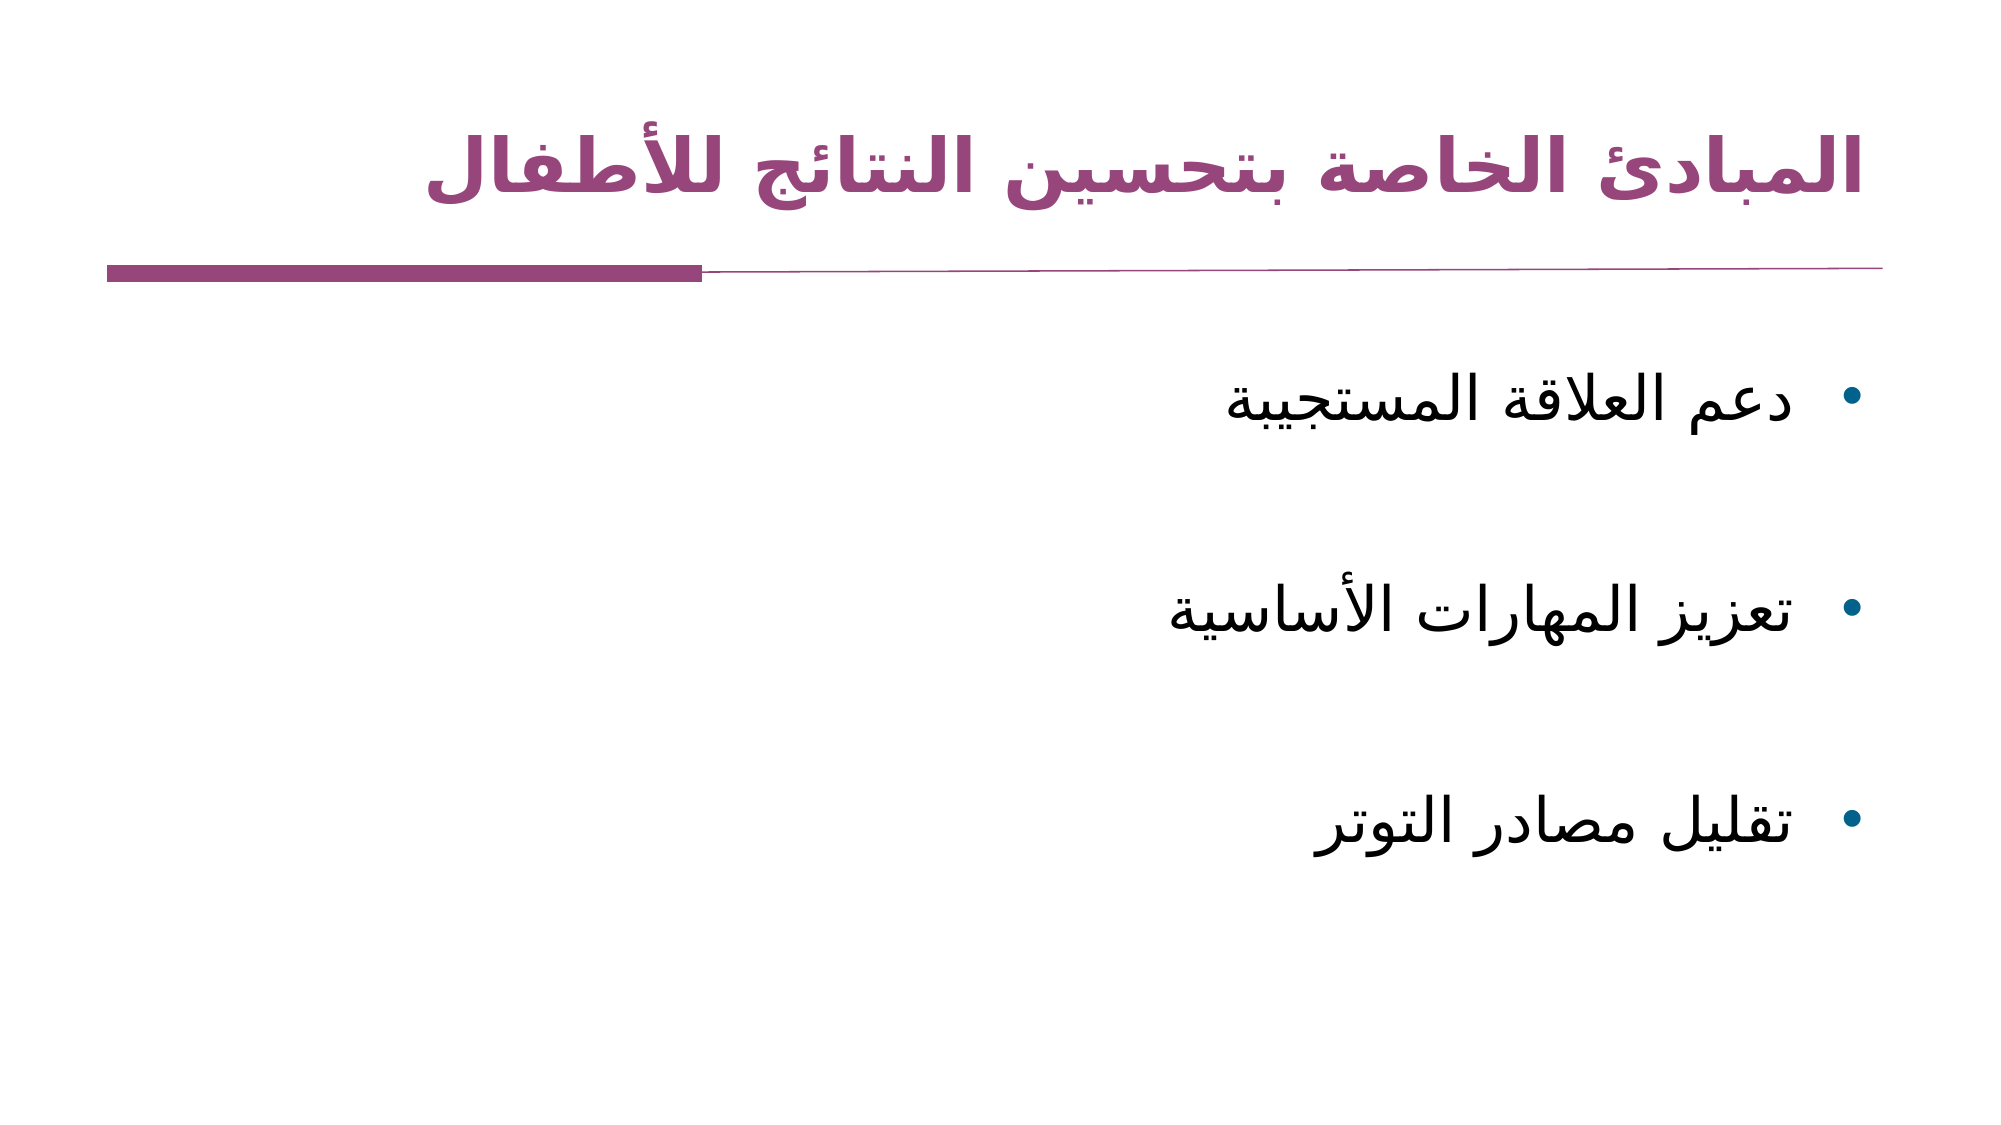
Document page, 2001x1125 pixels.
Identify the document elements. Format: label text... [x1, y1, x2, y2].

list دعم العلاقة المستجيبة تعزيز المهارات الأساسية تقليل مصادر التوتر [107, 339, 1883, 867]
title المبادئ الخاصة بتحسين النتائج للأطفال [107, 59, 1883, 278]
